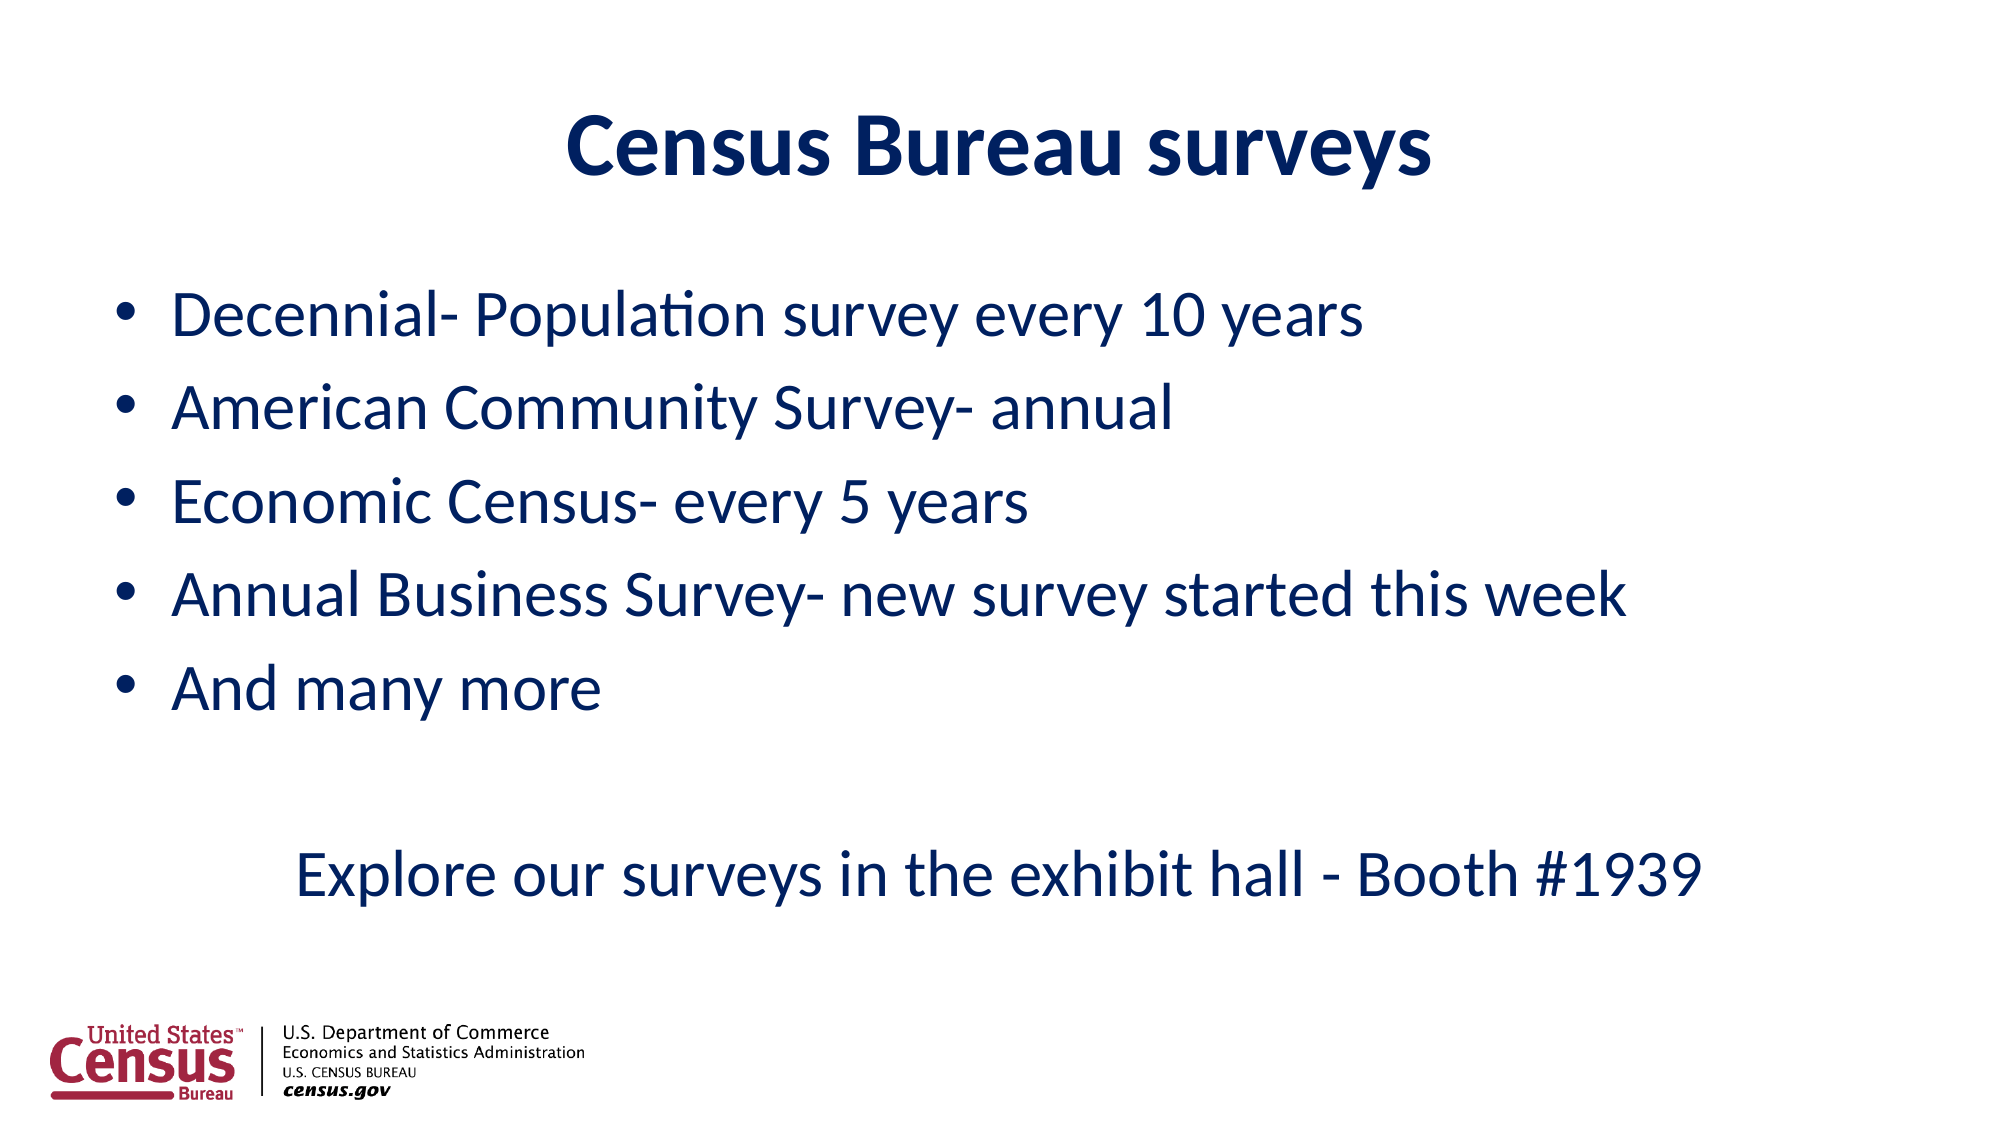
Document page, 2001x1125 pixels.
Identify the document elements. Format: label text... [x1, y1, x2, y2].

title Census Bureau surveys [99, 45, 1900, 233]
picture [50, 1024, 584, 1100]
list Decennial- Population survey every 10 years American Community Survey- annual Economic Census- every 5 years Annual Business Survey- new survey started this week And many more Explore our surveys in the exhibit hall - Booth #1939 [99, 262, 1900, 1005]
